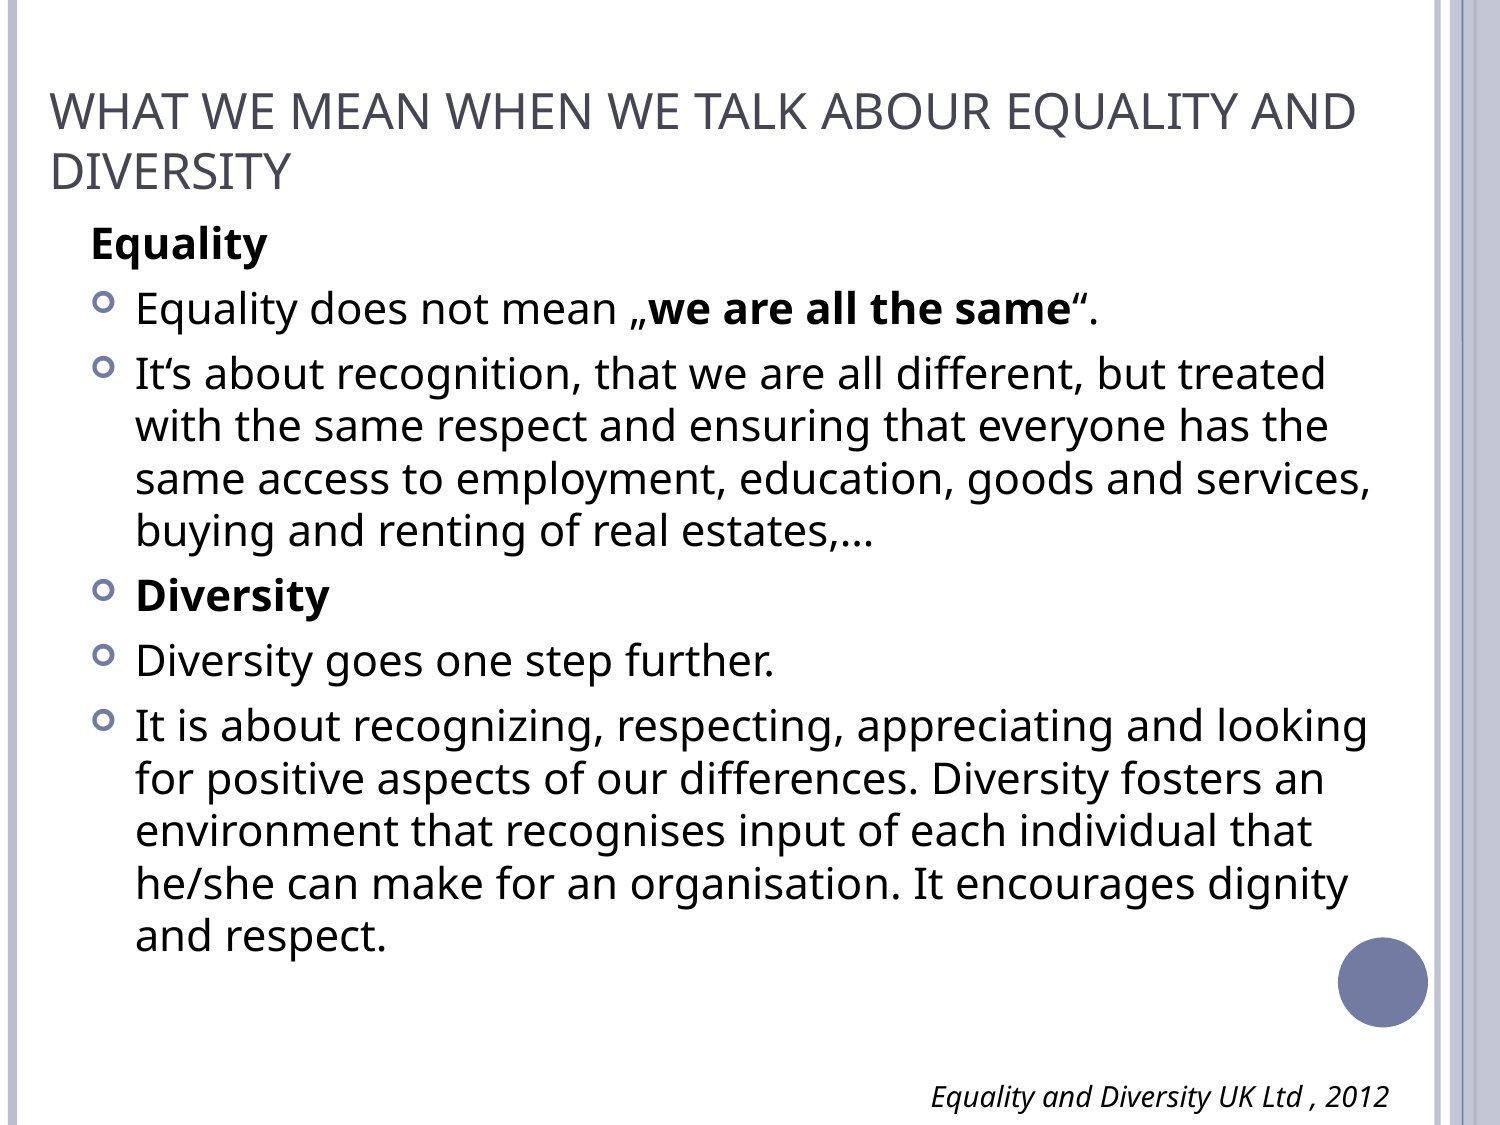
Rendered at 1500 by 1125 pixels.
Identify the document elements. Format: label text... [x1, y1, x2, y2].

title WHAT WE MEAN WHEN WE TALK ABOUR EQUALITY AND DIVERSITY [34, 19, 1424, 207]
text_box Equality and Diversity UK Ltd , 2012 [39, 1070, 1404, 1121]
list Equality Equality does not mean „we are all the same“. It‘s about recognition, that we are all different, but treated with the same respect and ensuring that everyone has the same access to employment, education, goods and services, buying and renting of real estates,… Diversity Diversity goes one step further. It is about recognizing, respecting, appreciating and looking for positive aspects of our differences. Diversity fosters an environment that recognises input of each individual that he/she can make for an organisation. It encourages dignity and respect. [75, 208, 1436, 1062]
